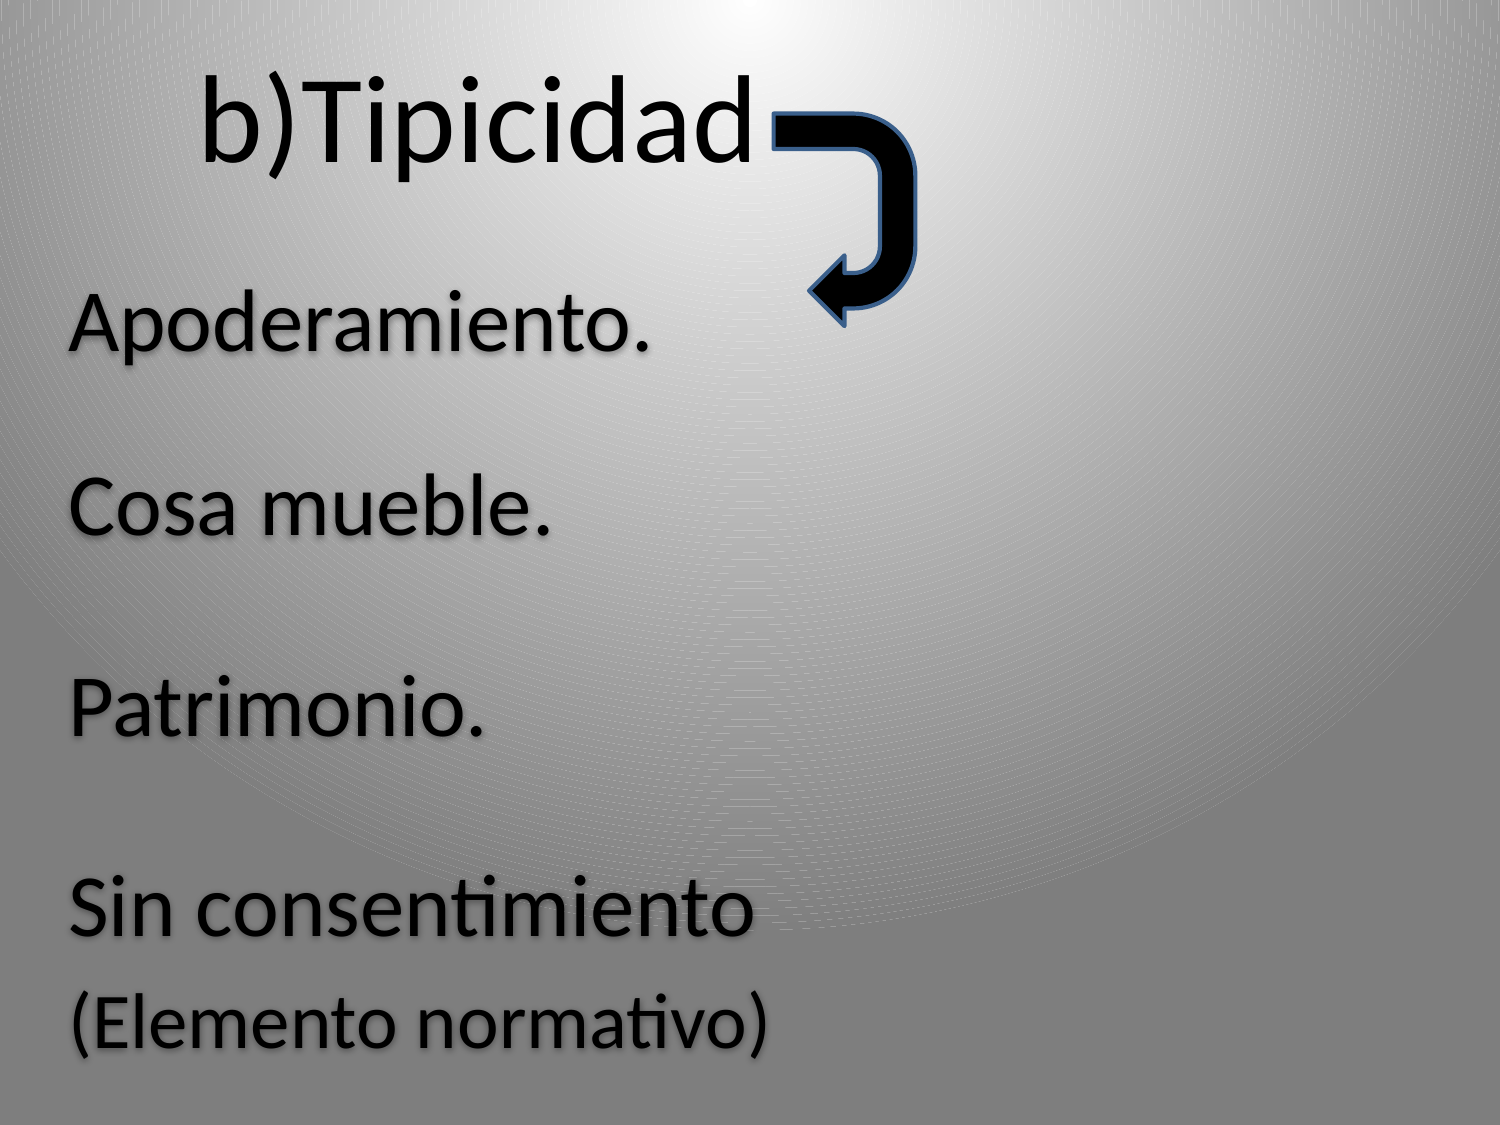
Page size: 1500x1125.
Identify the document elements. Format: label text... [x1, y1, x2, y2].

list Apoderamiento. Cosa mueble. Patrimonio. Sin consentimiento (Elemento normativo) [50, 252, 1415, 1085]
text_box [771, 111, 918, 329]
title b)Tipicidad [145, 17, 811, 209]
